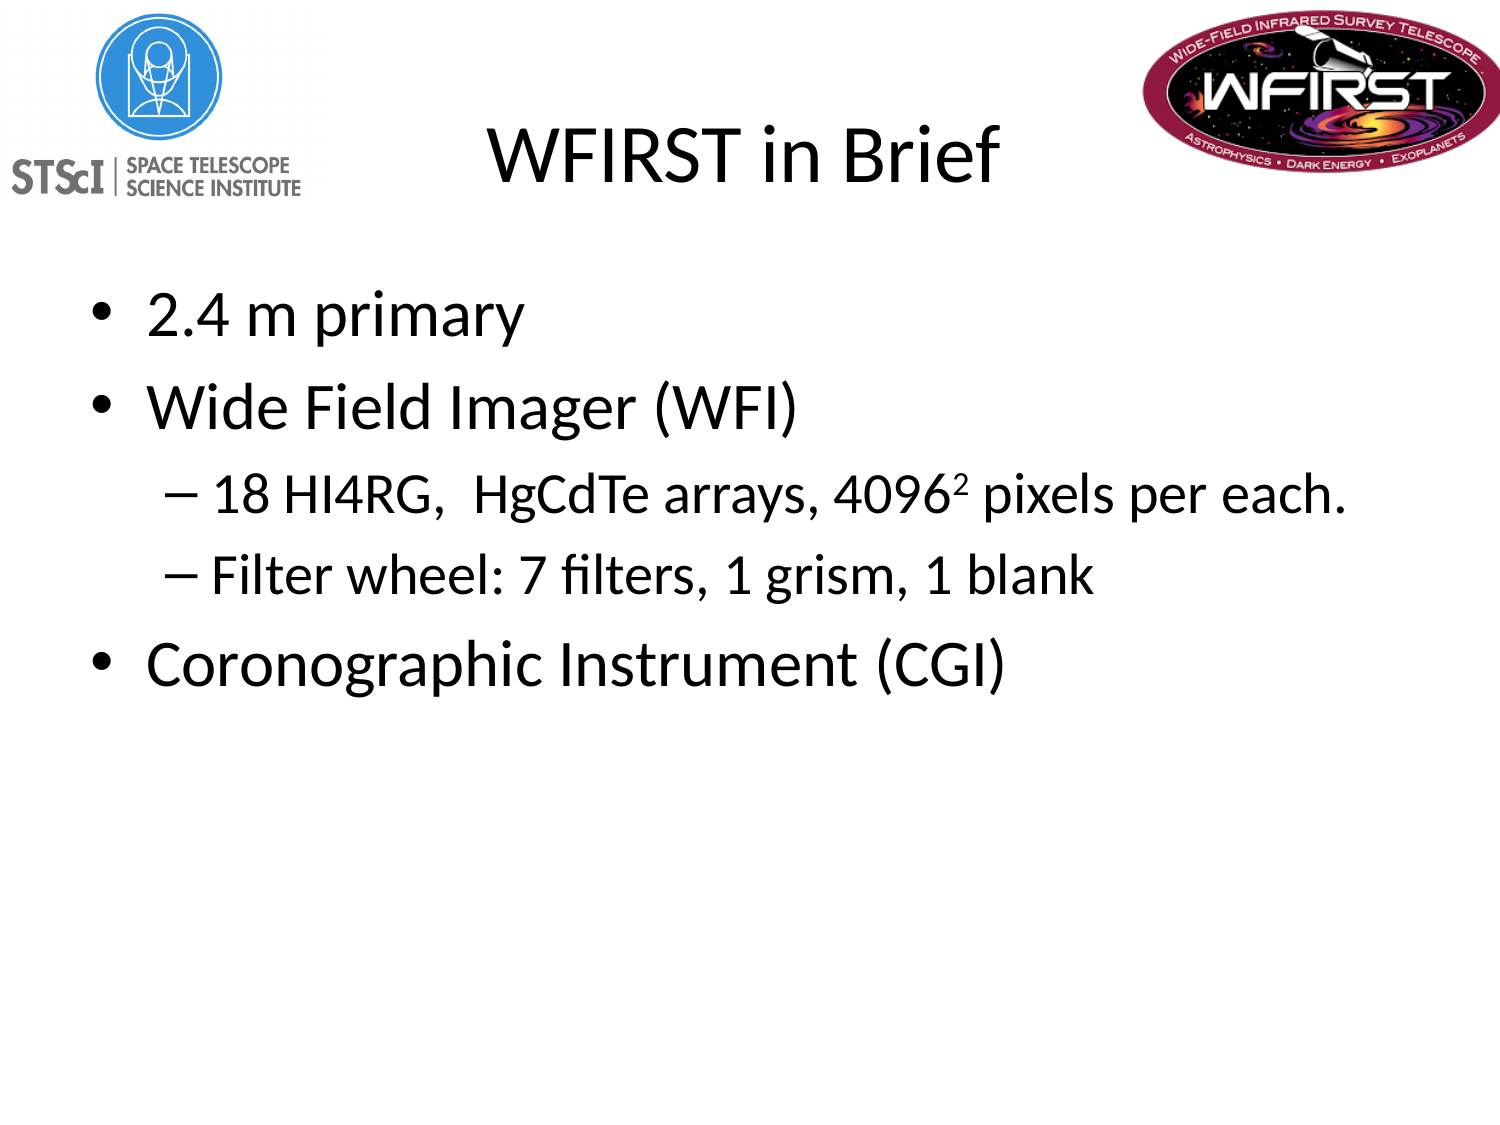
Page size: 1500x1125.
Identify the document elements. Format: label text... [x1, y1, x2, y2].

title WFIRST in Brief [307, 54, 1181, 243]
picture [0, 9, 329, 201]
list 2.4 m primary Wide Field Imager (WFI) 18 HI4RG, HgCdTe arrays, 40962 pixels per each. Filter wheel: 7 filters, 1 grism, 1 blank Coronographic Instrument (CGI) [75, 262, 1425, 1005]
picture [1133, 0, 1500, 185]
